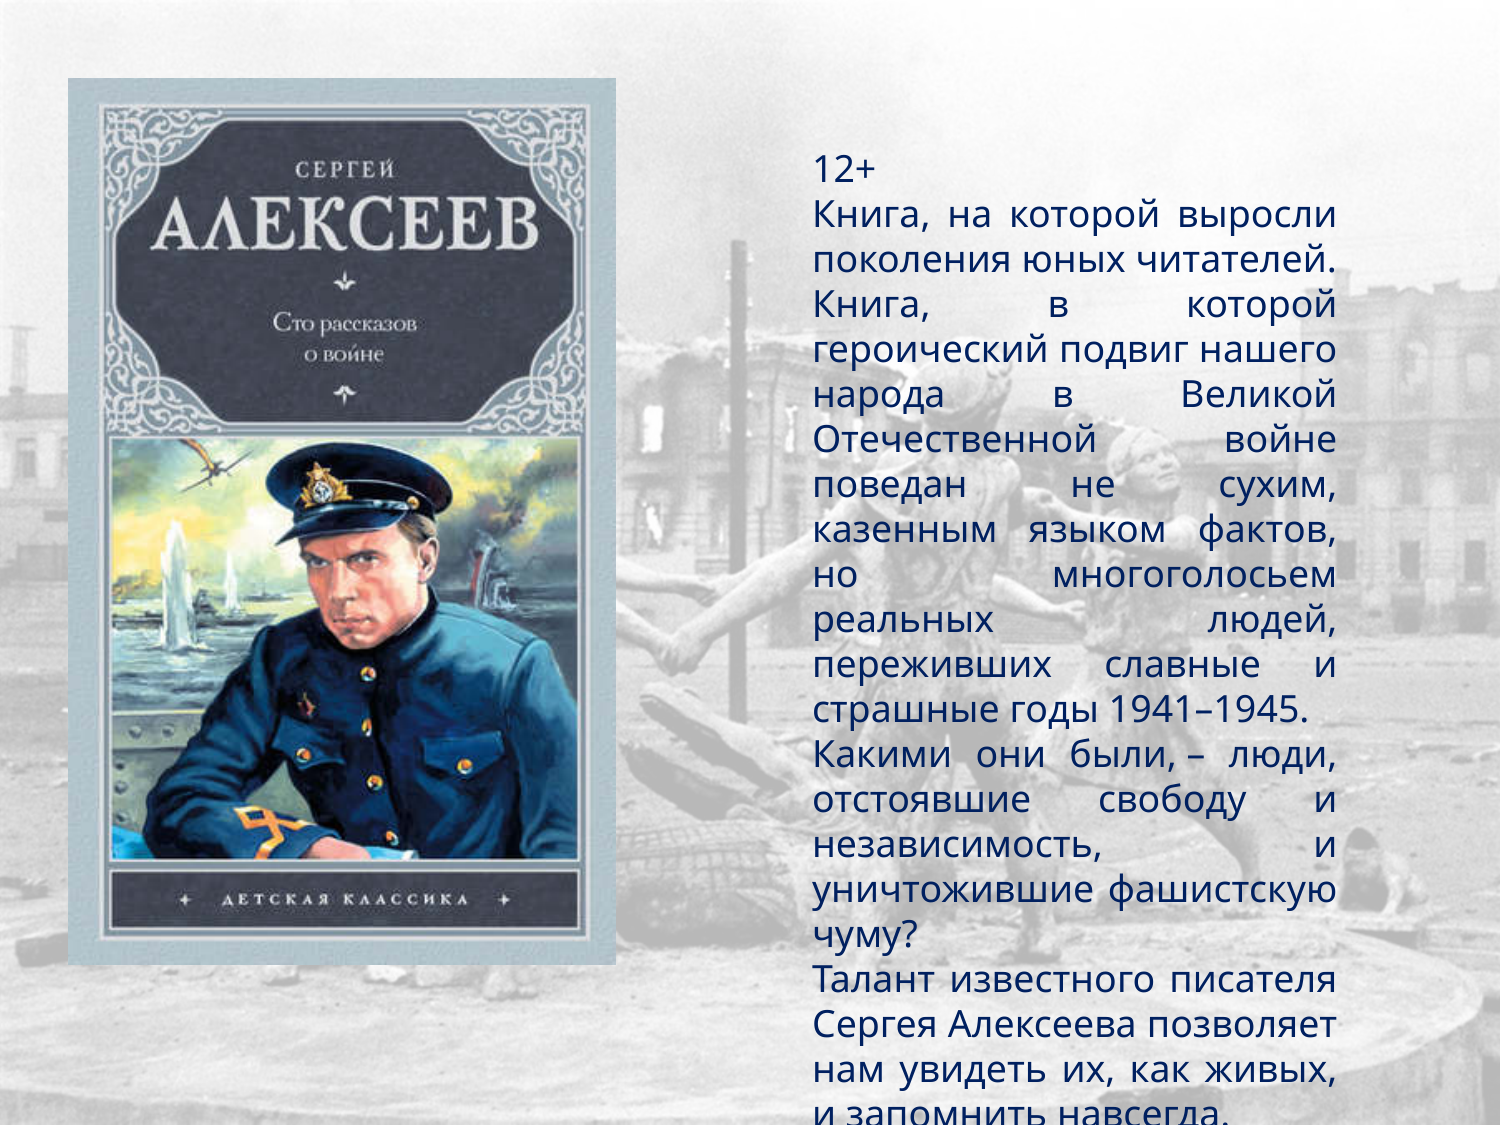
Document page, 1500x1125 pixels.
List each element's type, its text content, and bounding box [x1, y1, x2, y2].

text_box 12+ Книга, на которой выросли поколения юных читателей. Книга, в которой героический подвиг нашего народа в Великой Отечественной войне поведан не сухим, казенным языком фактов, но многоголосьем реальных людей, переживших славные и страшные годы 1941–1945. Какими они были, – люди, отстоявшие свободу и независимость, и уничтожившие фашистскую чуму? Талант известного писателя Сергея Алексеева позволяет нам увидеть их, как живых, и запомнить навсегда. [797, 137, 1353, 1125]
picture [68, 77, 617, 965]
